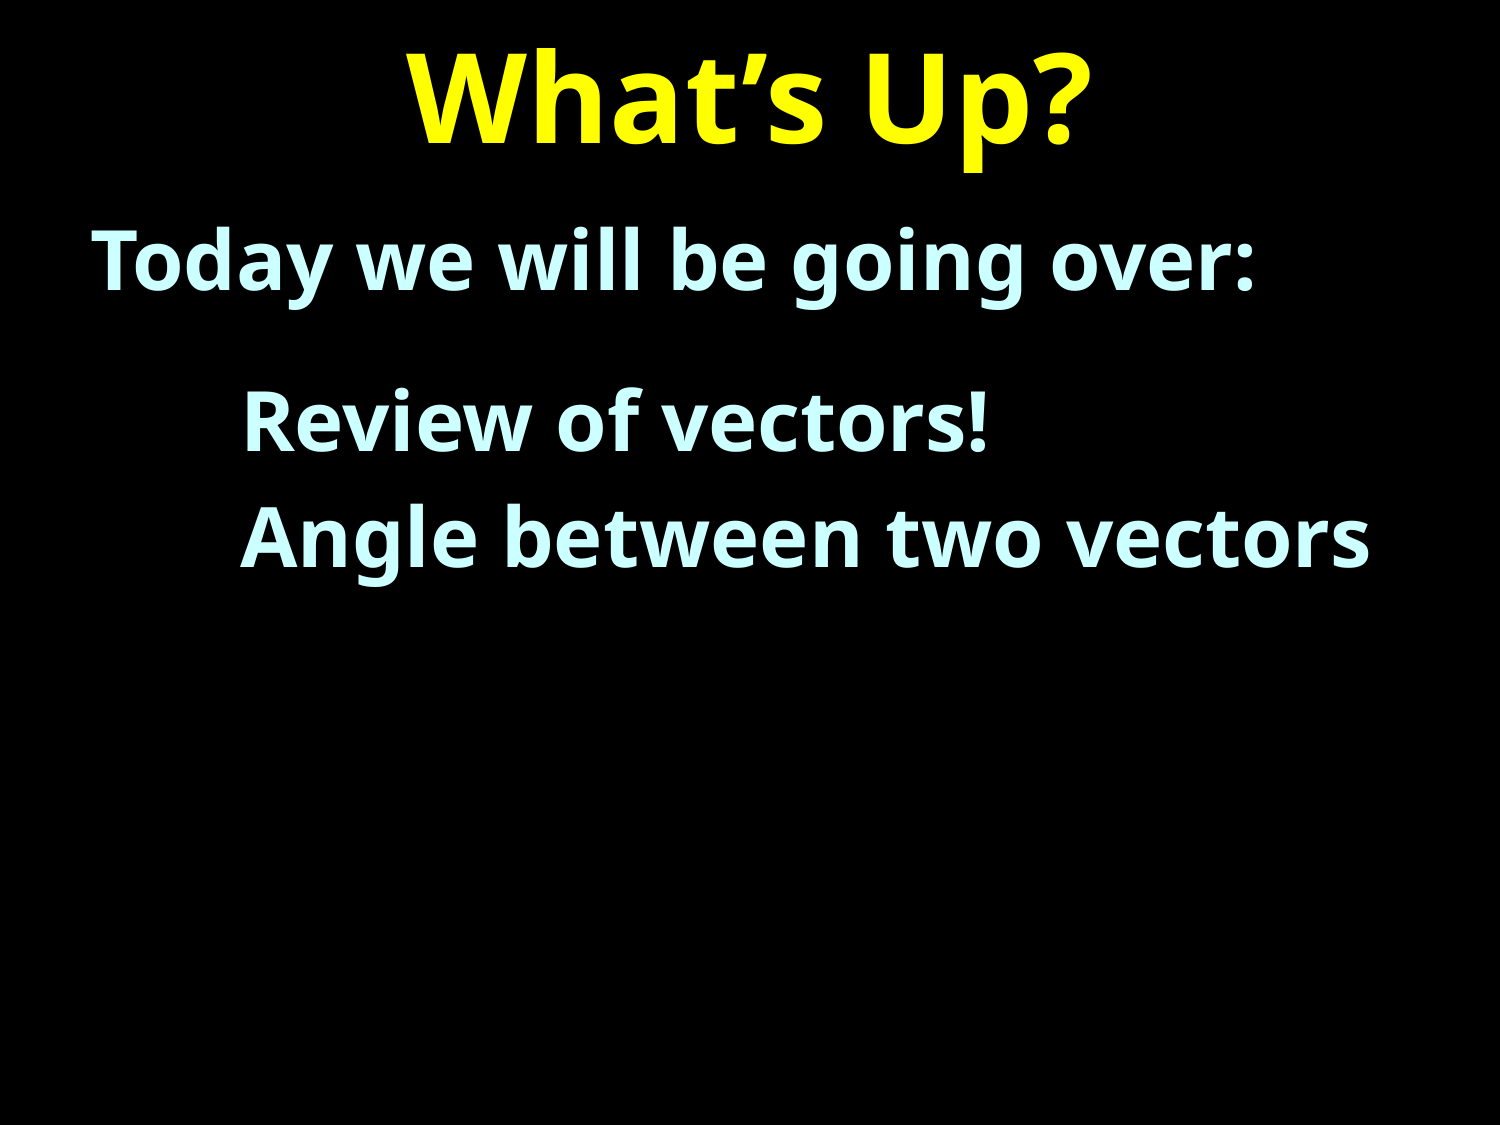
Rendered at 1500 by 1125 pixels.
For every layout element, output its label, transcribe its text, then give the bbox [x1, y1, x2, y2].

list Today we will be going over: Review of vectors! Angle between two vectors [75, 200, 1425, 1125]
title What’s Up? [0, 0, 1500, 188]
